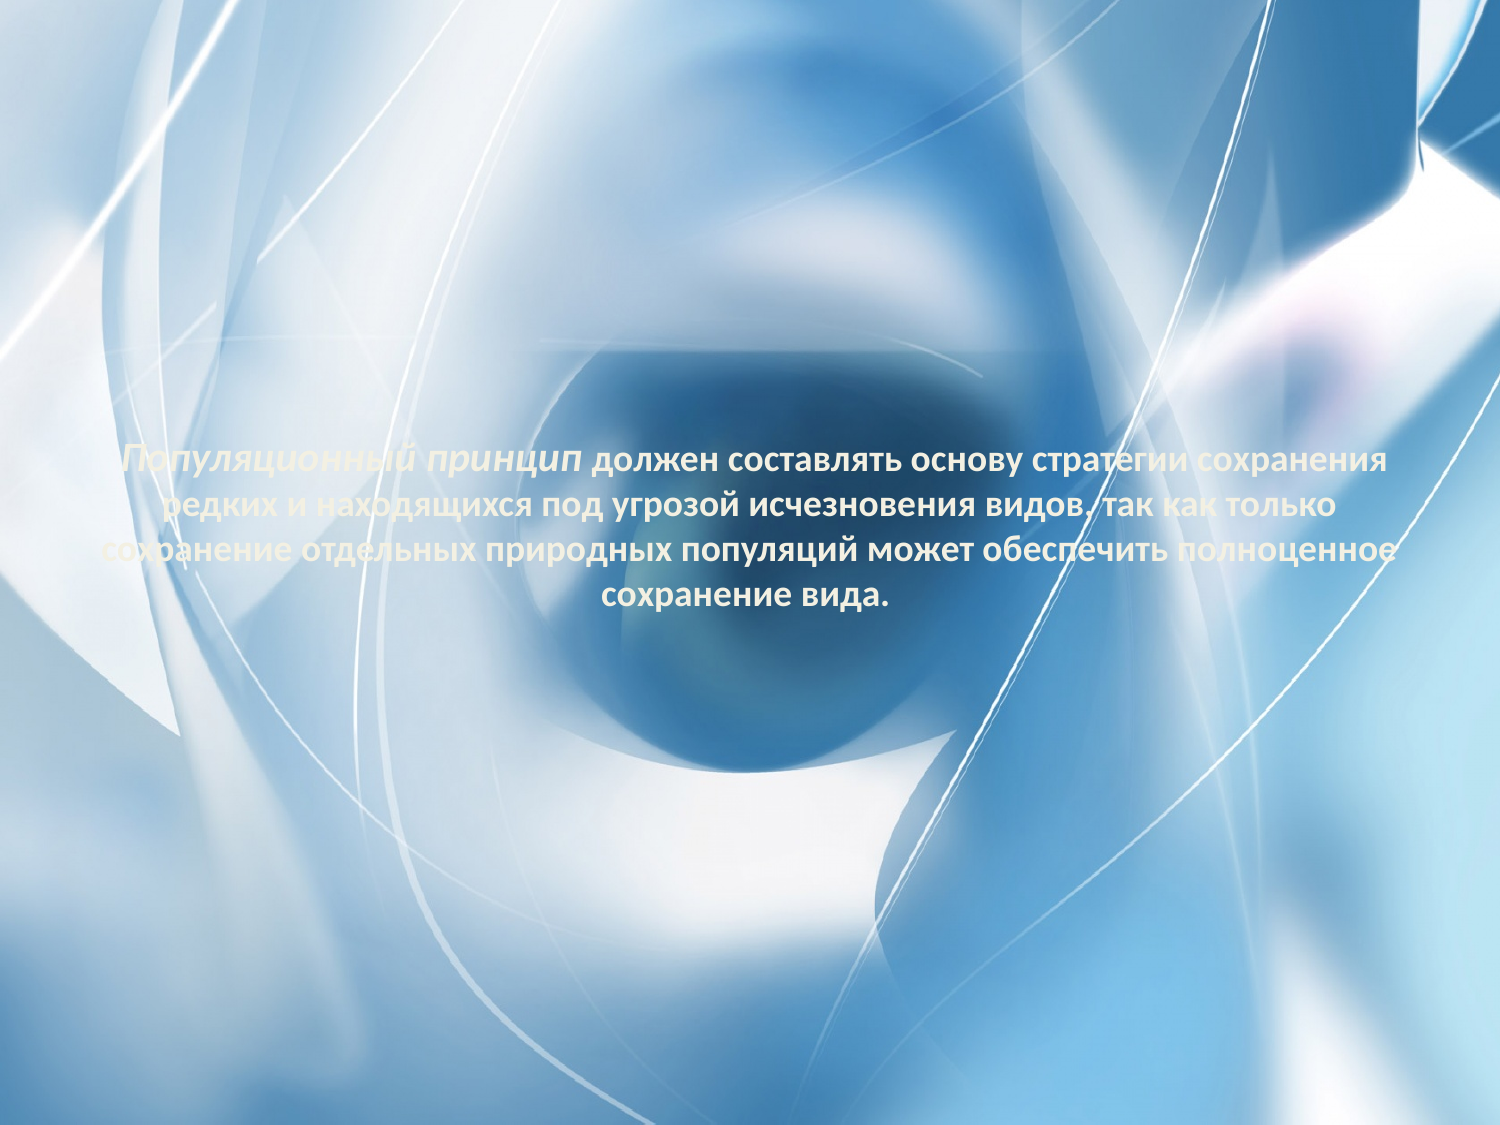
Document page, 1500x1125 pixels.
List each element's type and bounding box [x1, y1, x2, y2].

list [0, 0, 1500, 1125]
